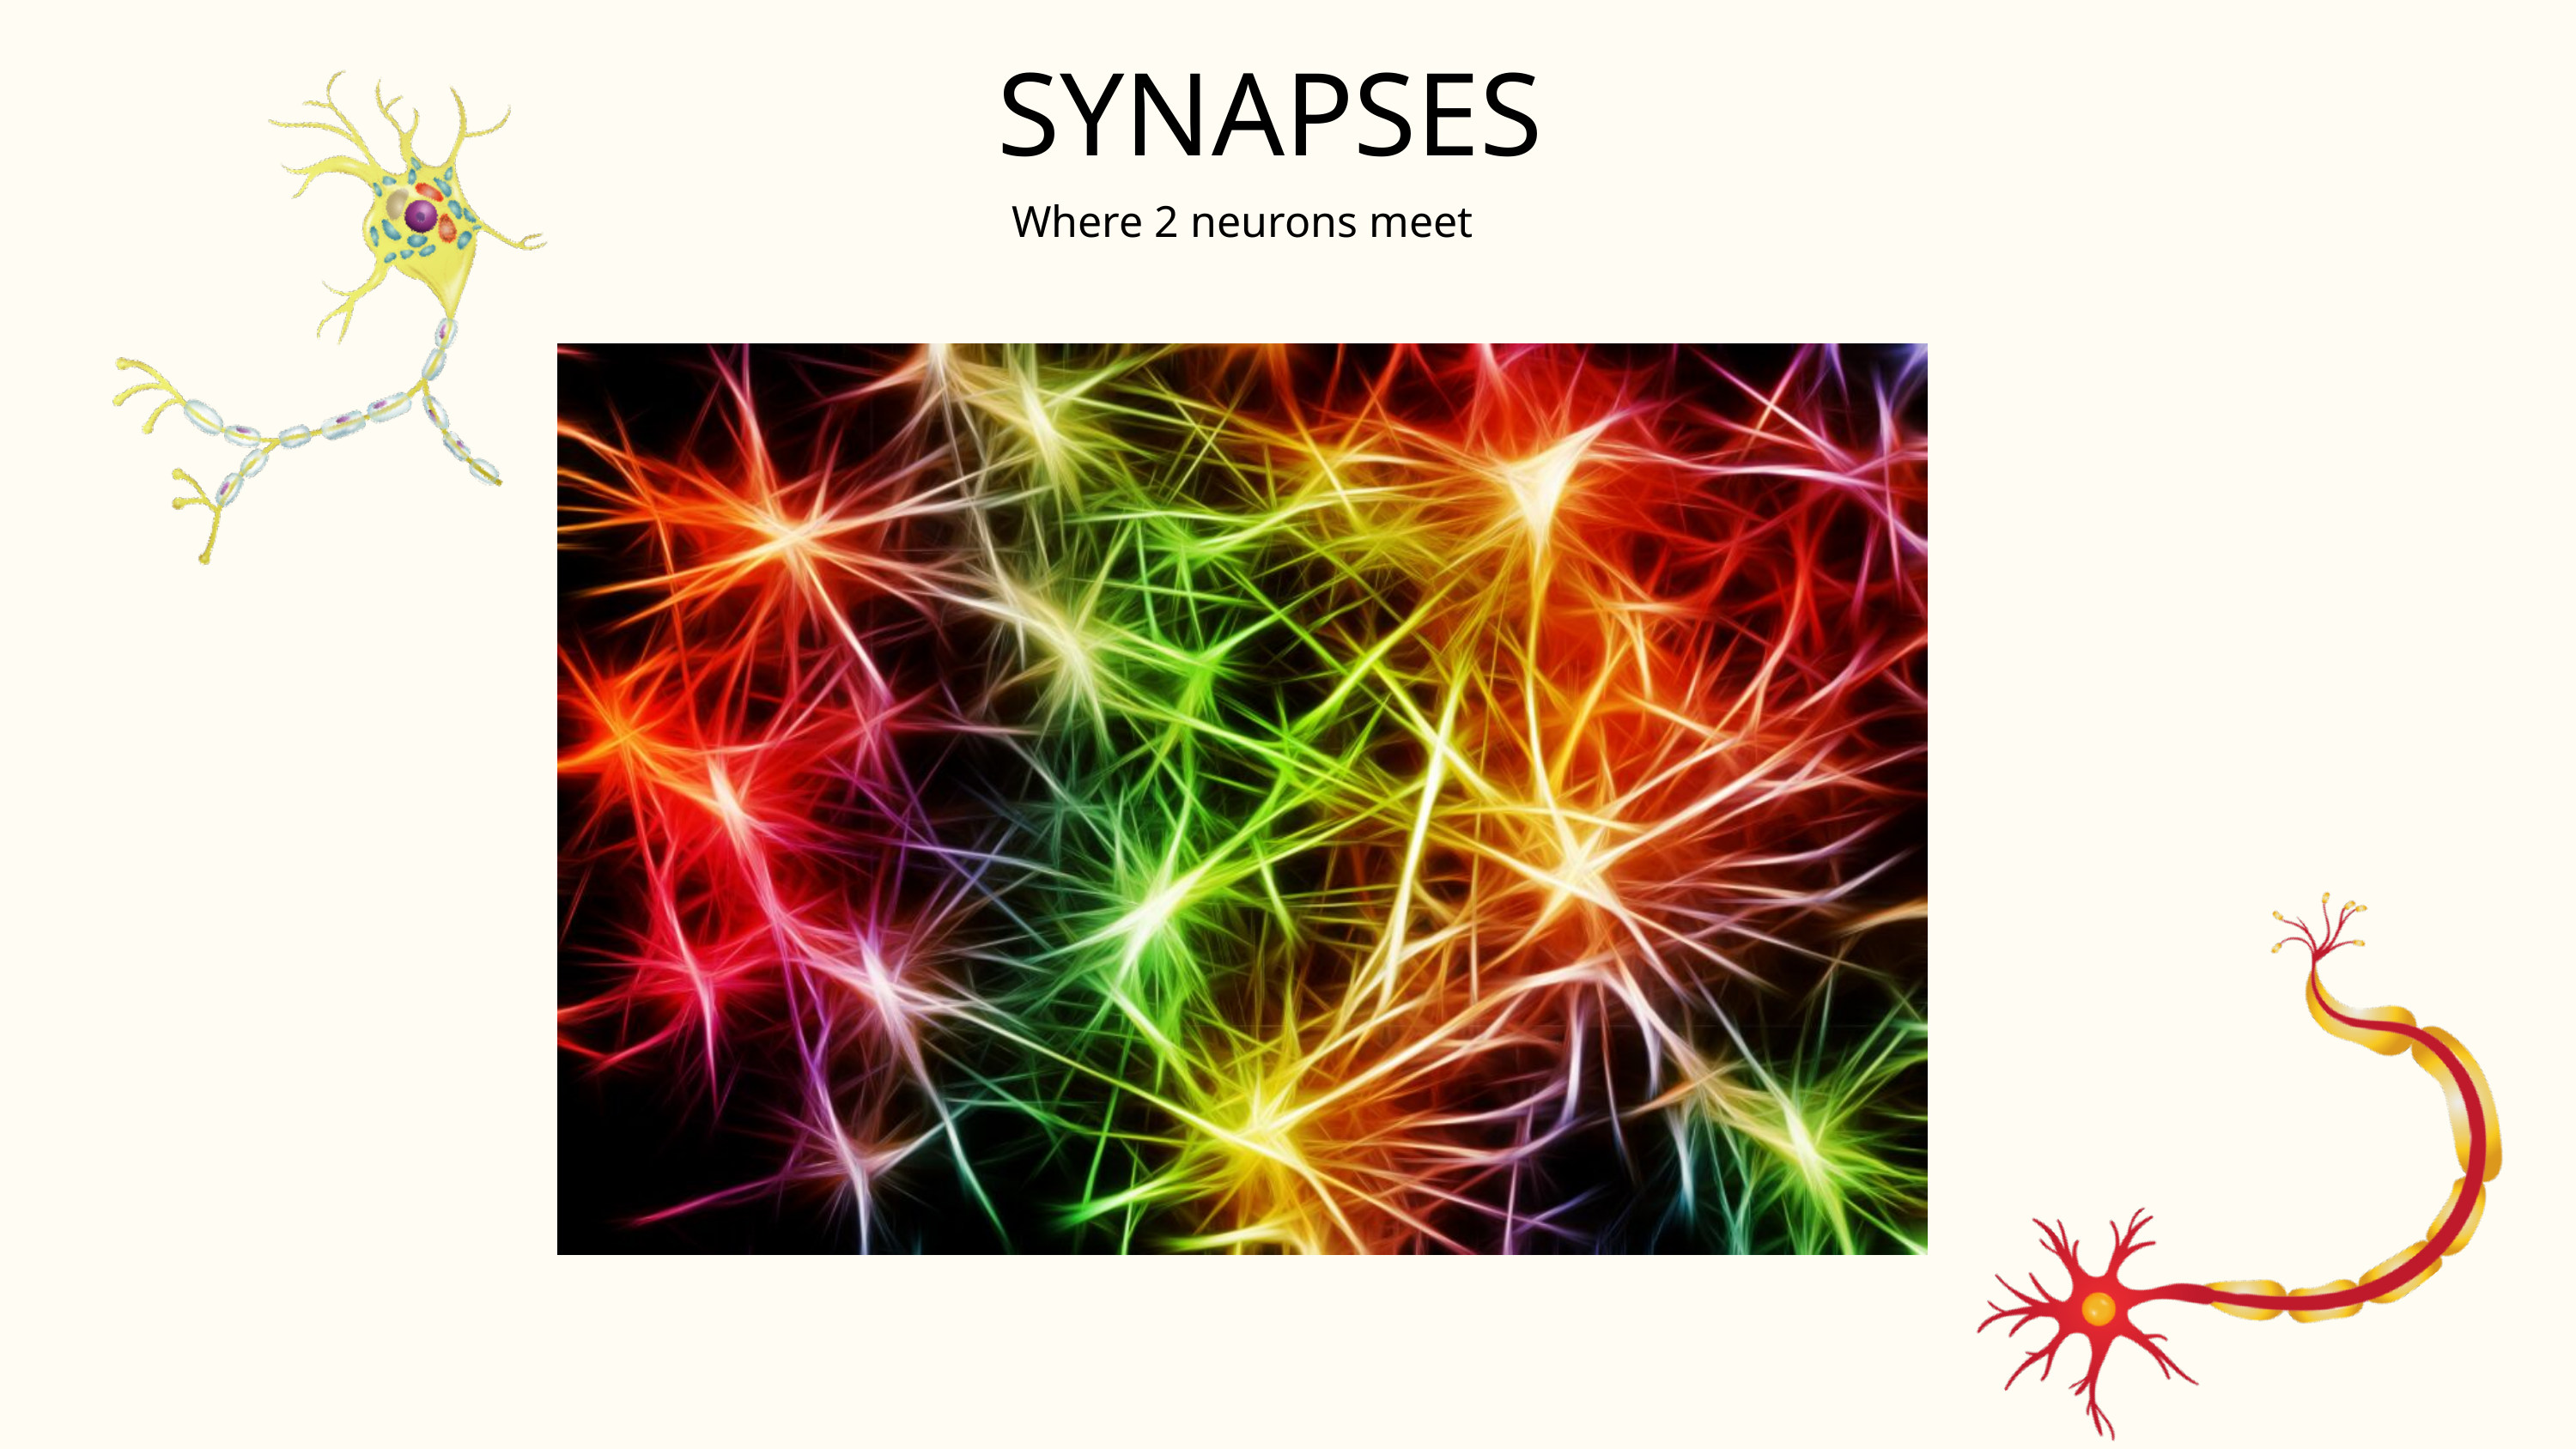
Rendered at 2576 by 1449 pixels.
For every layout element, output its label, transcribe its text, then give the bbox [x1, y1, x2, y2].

text_box SYNAPSES [980, 18, 1560, 179]
picture [0, 0, 2575, 1449]
text_box Where 2 neurons meet [952, 185, 1533, 246]
